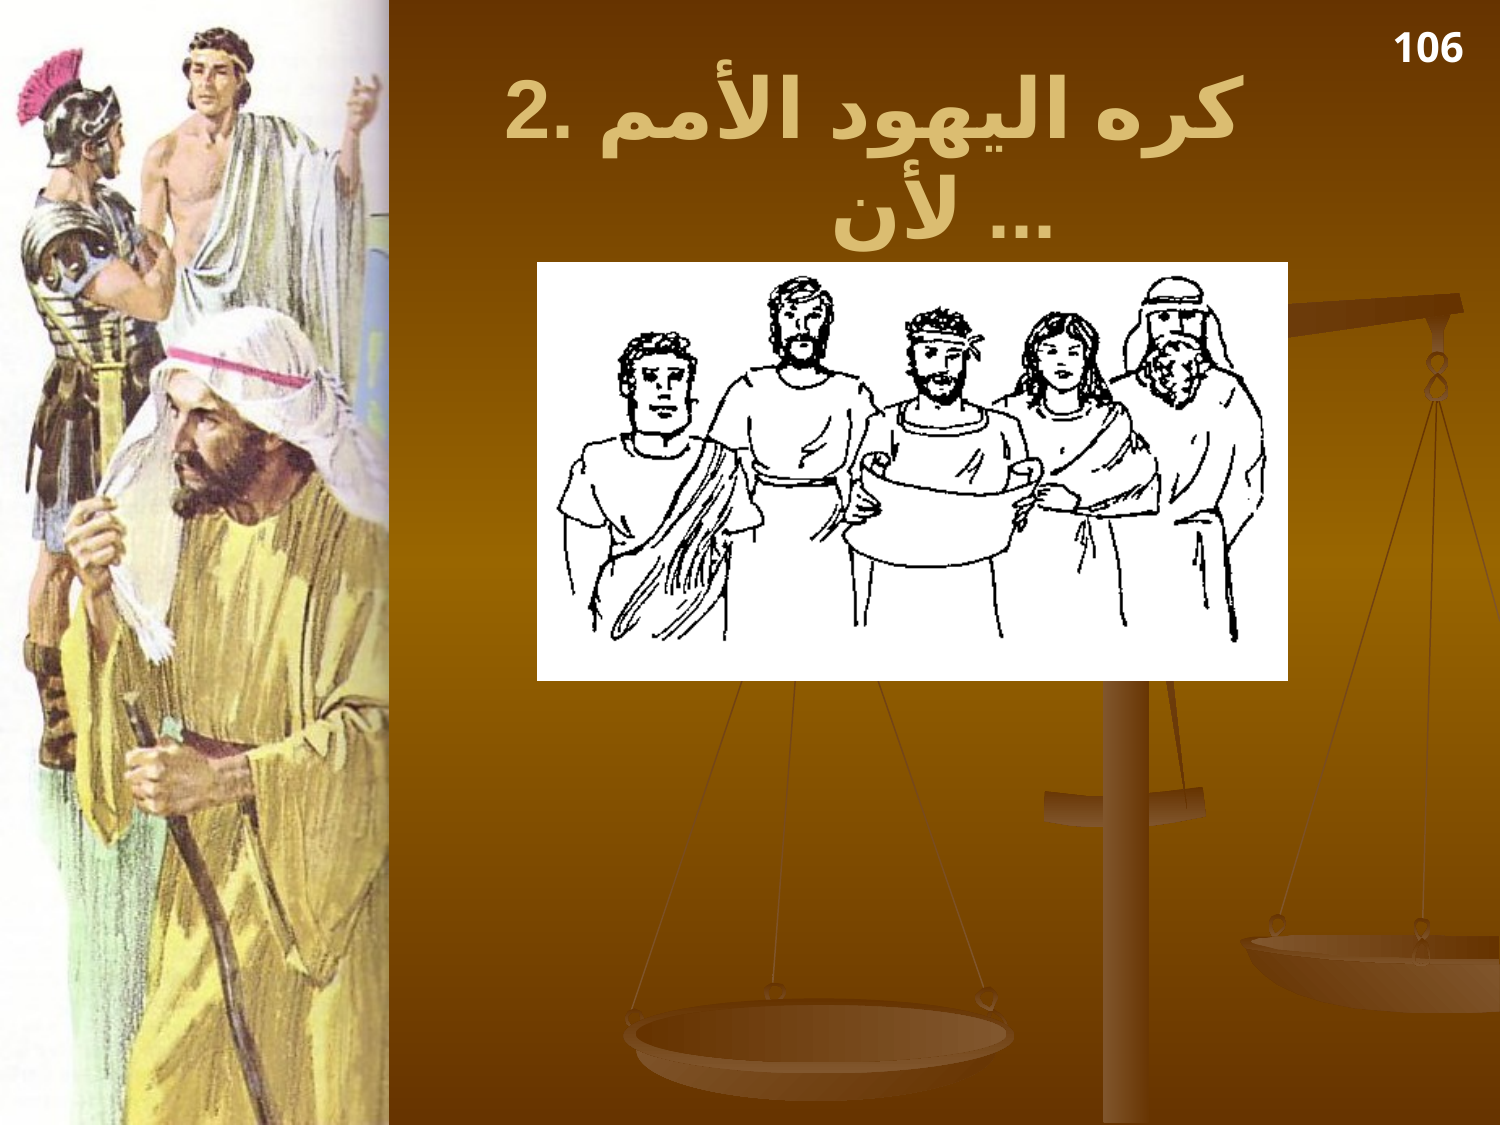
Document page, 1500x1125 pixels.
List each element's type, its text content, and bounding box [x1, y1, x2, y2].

picture [537, 262, 1288, 681]
title 2. كره اليهود الأمم لأن ... [393, 65, 1363, 246]
text_box 106 [1377, 13, 1479, 79]
picture [0, 0, 390, 1125]
